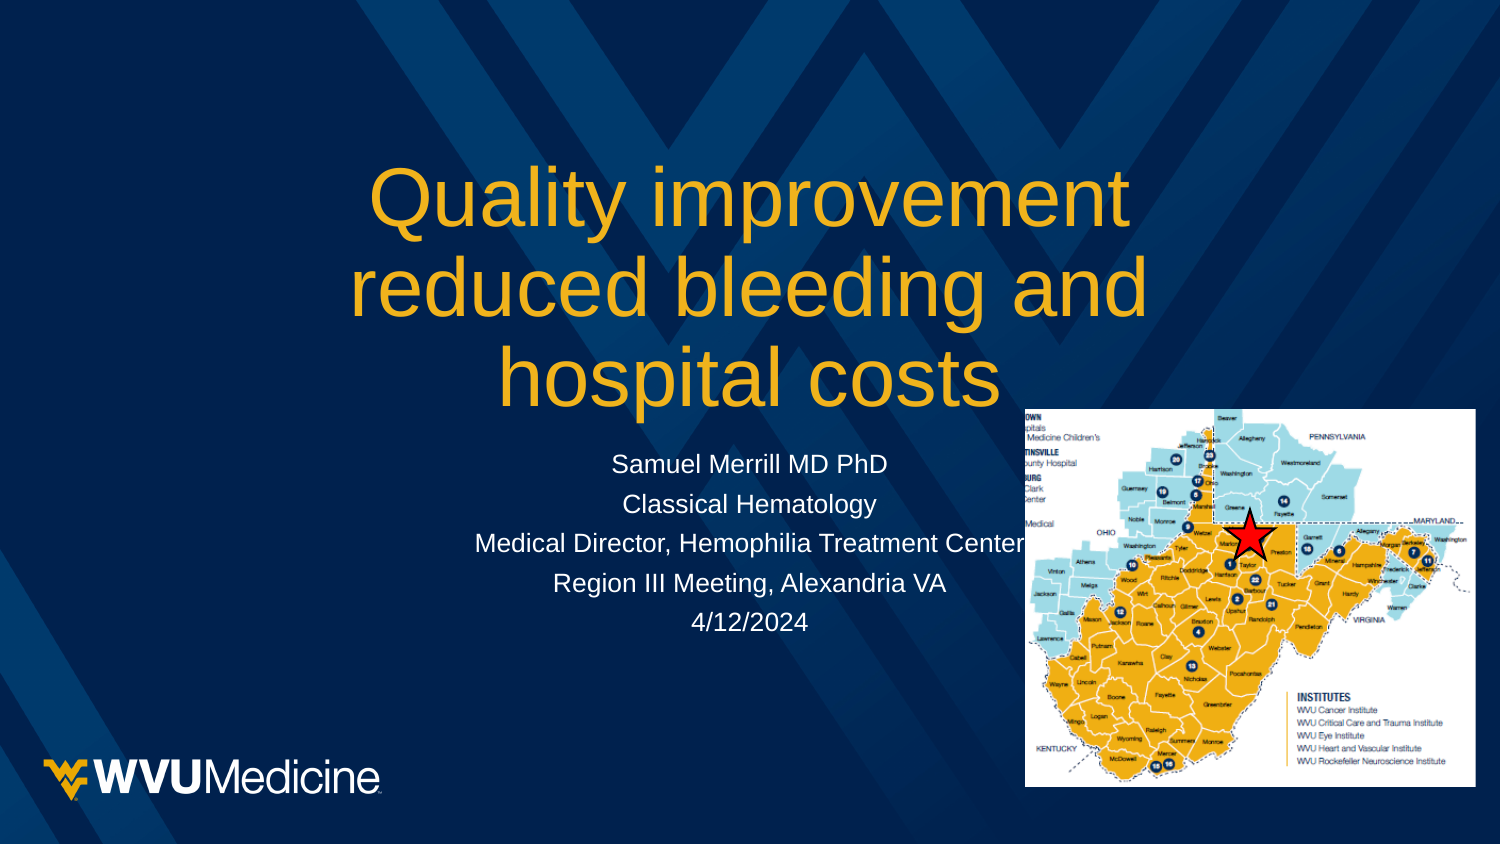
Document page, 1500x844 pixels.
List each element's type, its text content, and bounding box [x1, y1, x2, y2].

title Quality improvement reduced bleeding and hospital costs [187, 138, 1313, 432]
picture [0, 0, 1500, 844]
subtitle Samuel Merrill MD PhD Classical Hematology Medical Director, Hemophilia Treatment Center Region III Meeting, Alexandria VA 4/12/2024 [187, 443, 1024, 647]
